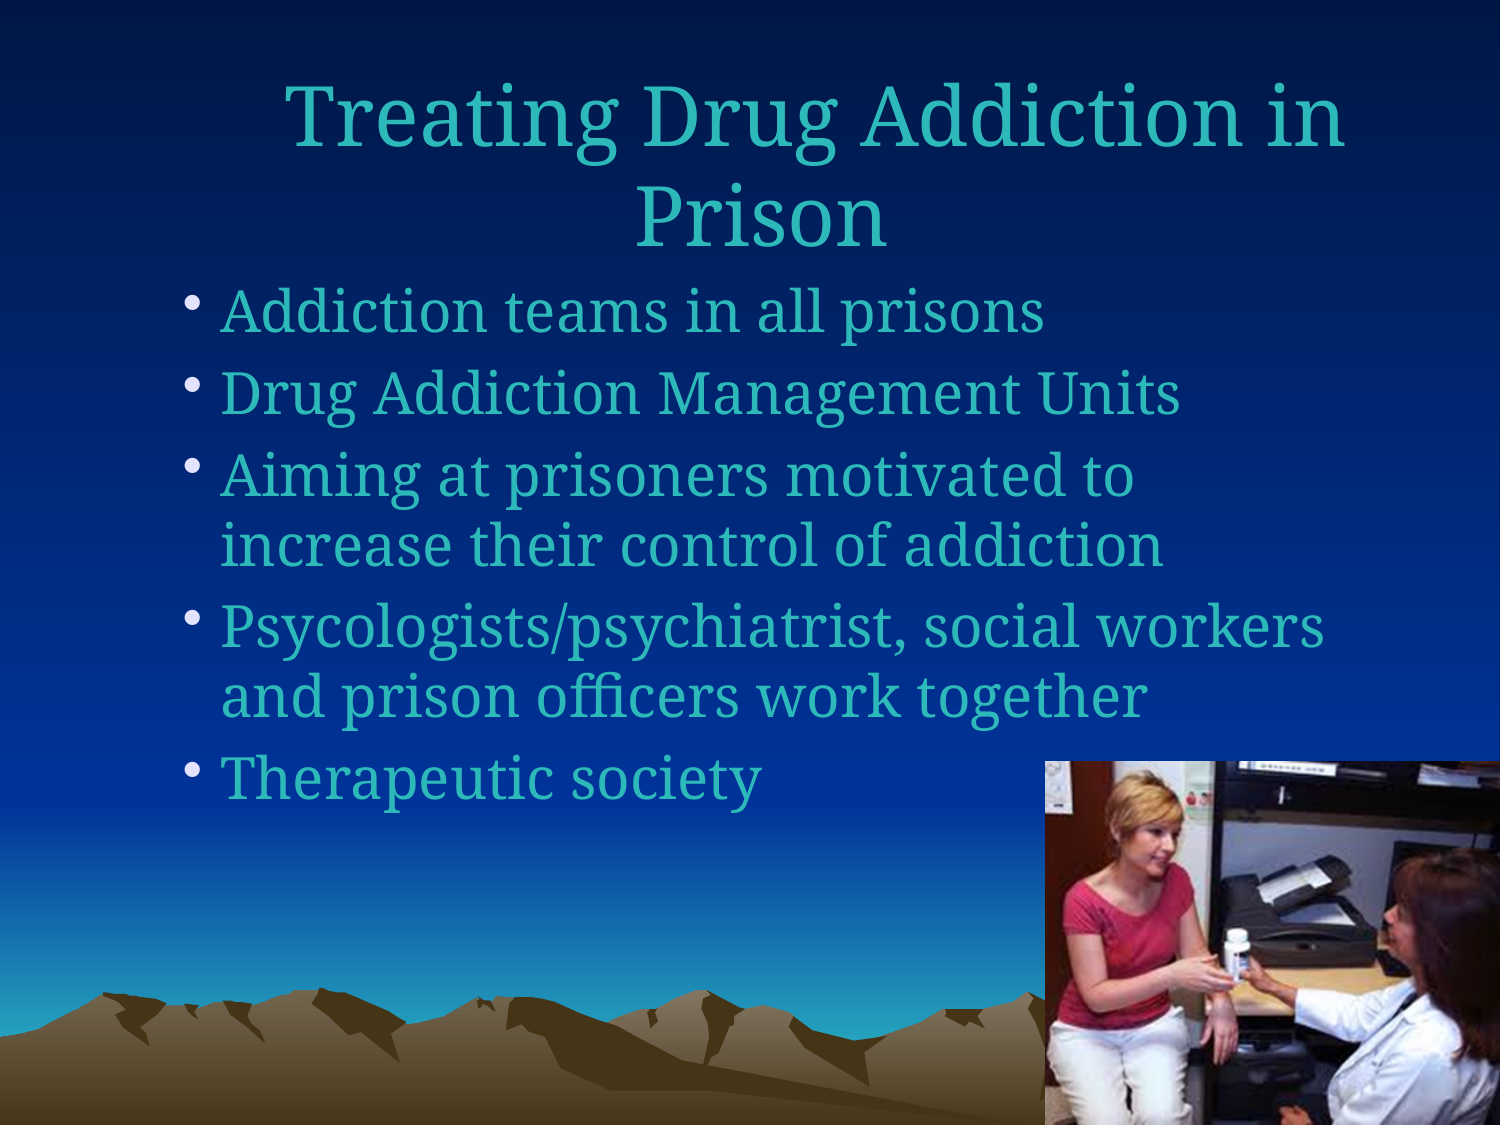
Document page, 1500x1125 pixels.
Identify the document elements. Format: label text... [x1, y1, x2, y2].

picture [1045, 761, 1500, 1125]
subtitle Addiction teams in all prisons Drug Addiction Management Units Aiming at prisoners motivated to increase their control of addiction Psycologists/psychiatrist, social workers and prison officers work together Therapeutic society [17, 266, 1389, 693]
title Treating Drug Addiction in Prison [64, 42, 1459, 285]
